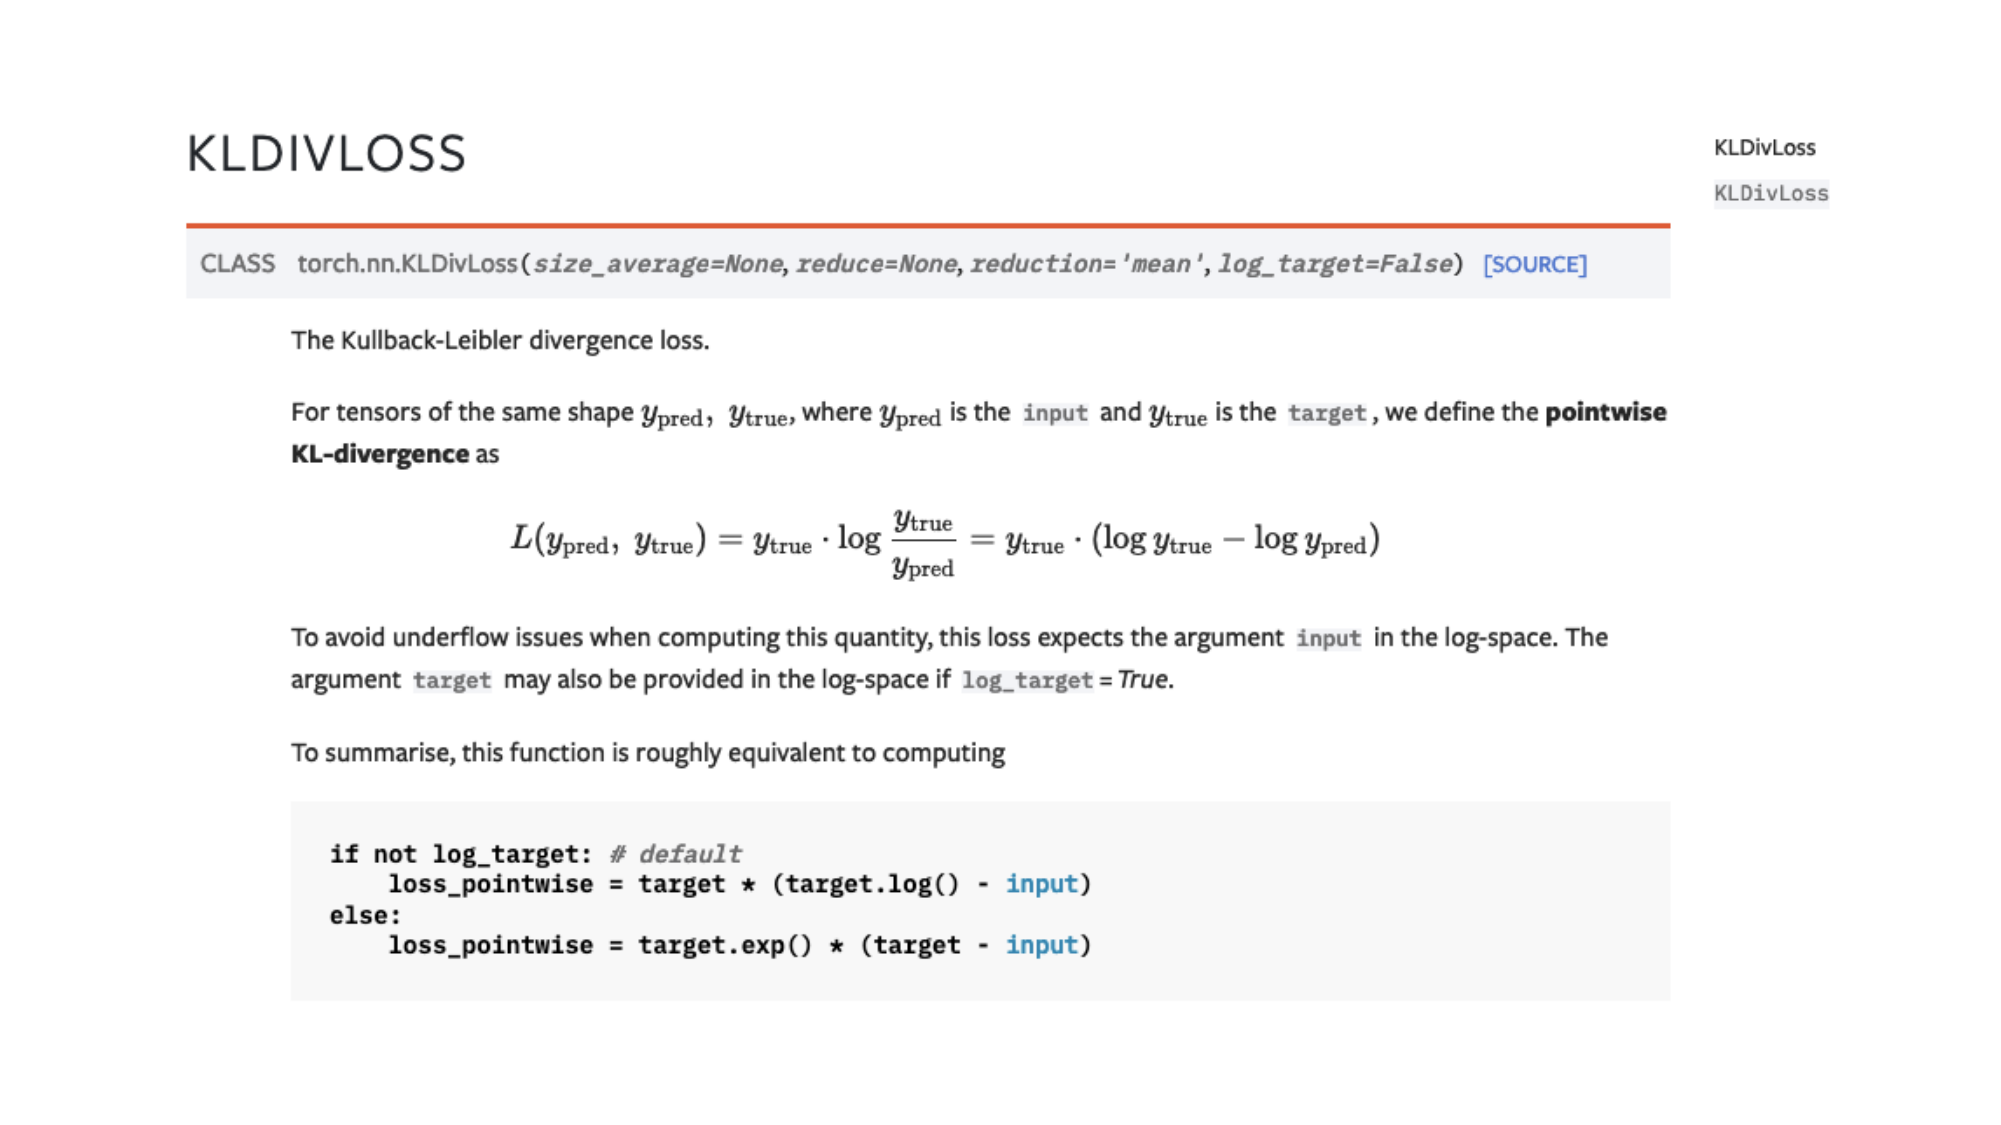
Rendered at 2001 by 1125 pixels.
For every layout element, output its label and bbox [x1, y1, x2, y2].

picture [164, 110, 1863, 1015]
